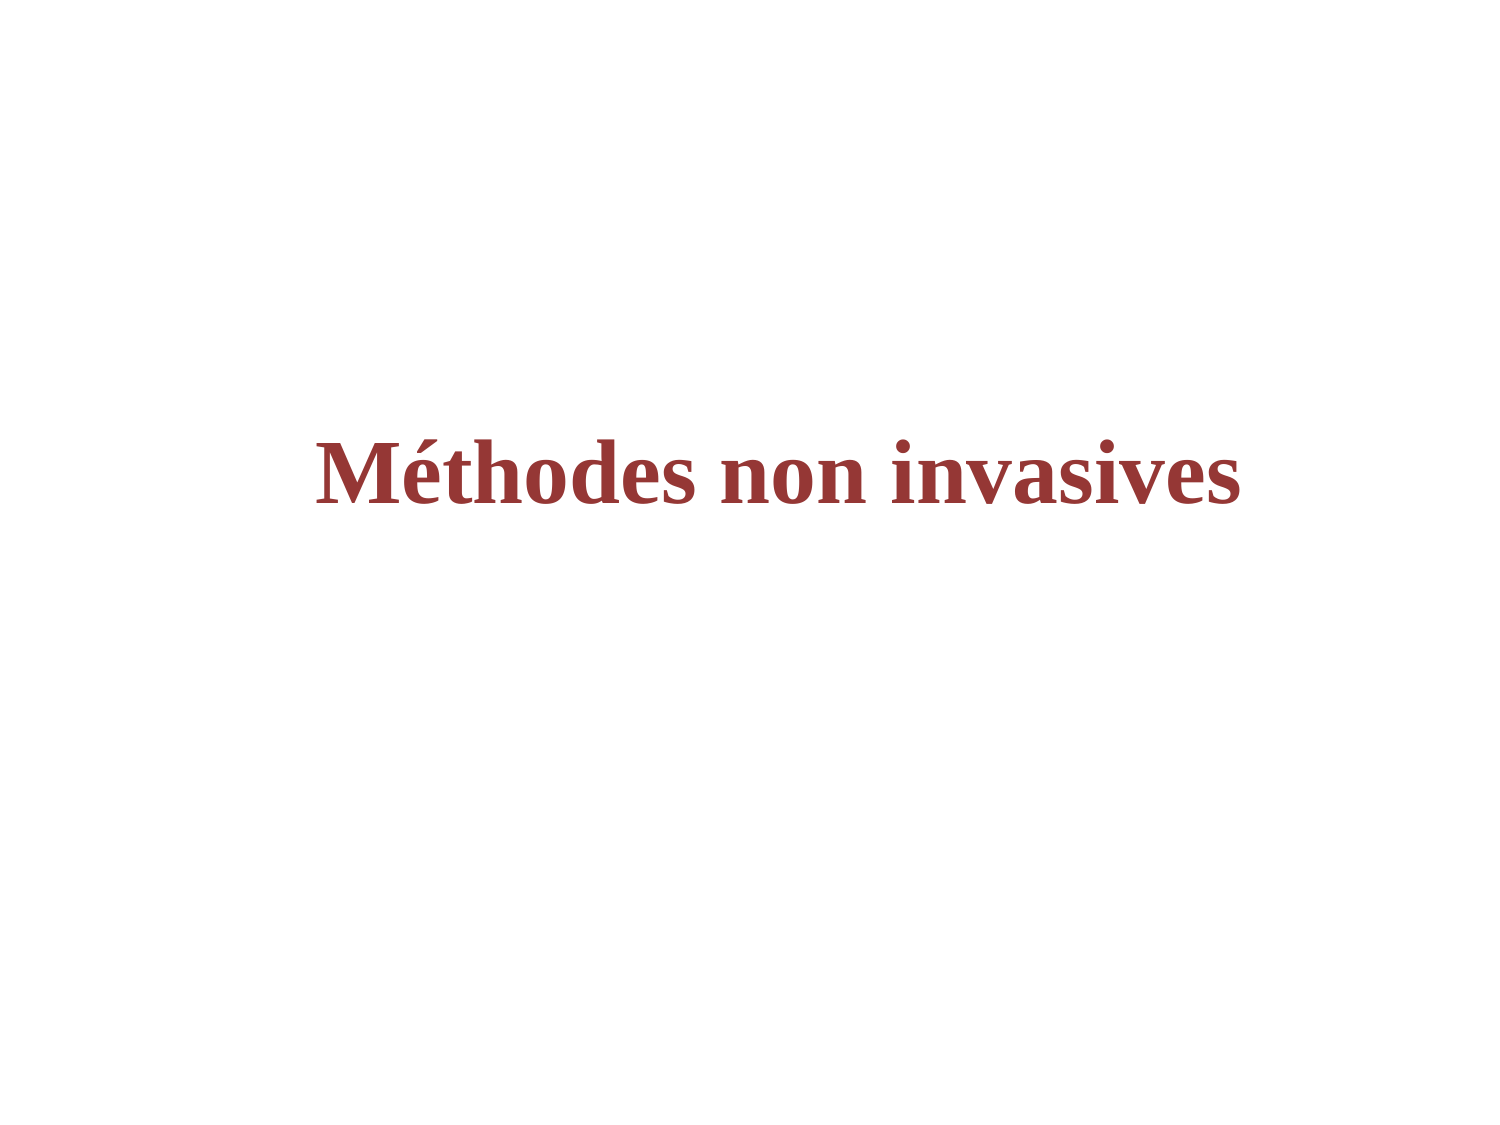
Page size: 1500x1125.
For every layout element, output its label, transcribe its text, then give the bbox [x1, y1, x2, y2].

title Méthodes non invasives [41, 373, 1500, 561]
